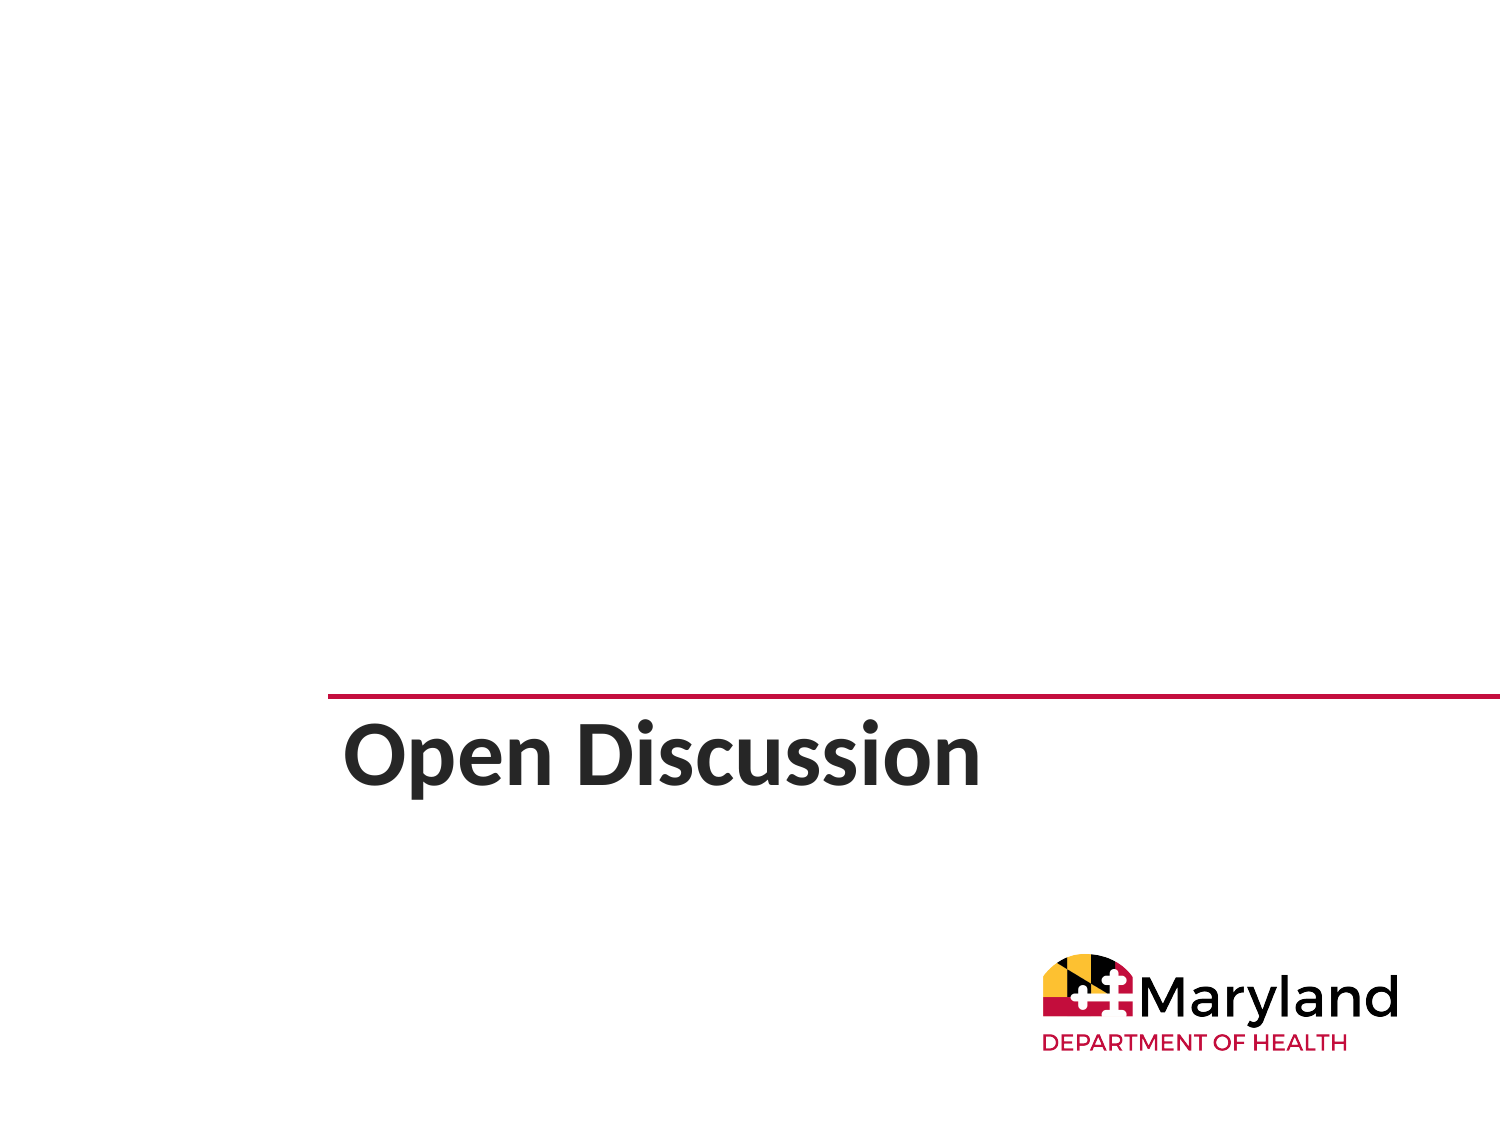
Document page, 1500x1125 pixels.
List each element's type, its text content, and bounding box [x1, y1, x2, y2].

picture [1034, 945, 1397, 1051]
list Open Discussion [328, 696, 1500, 851]
